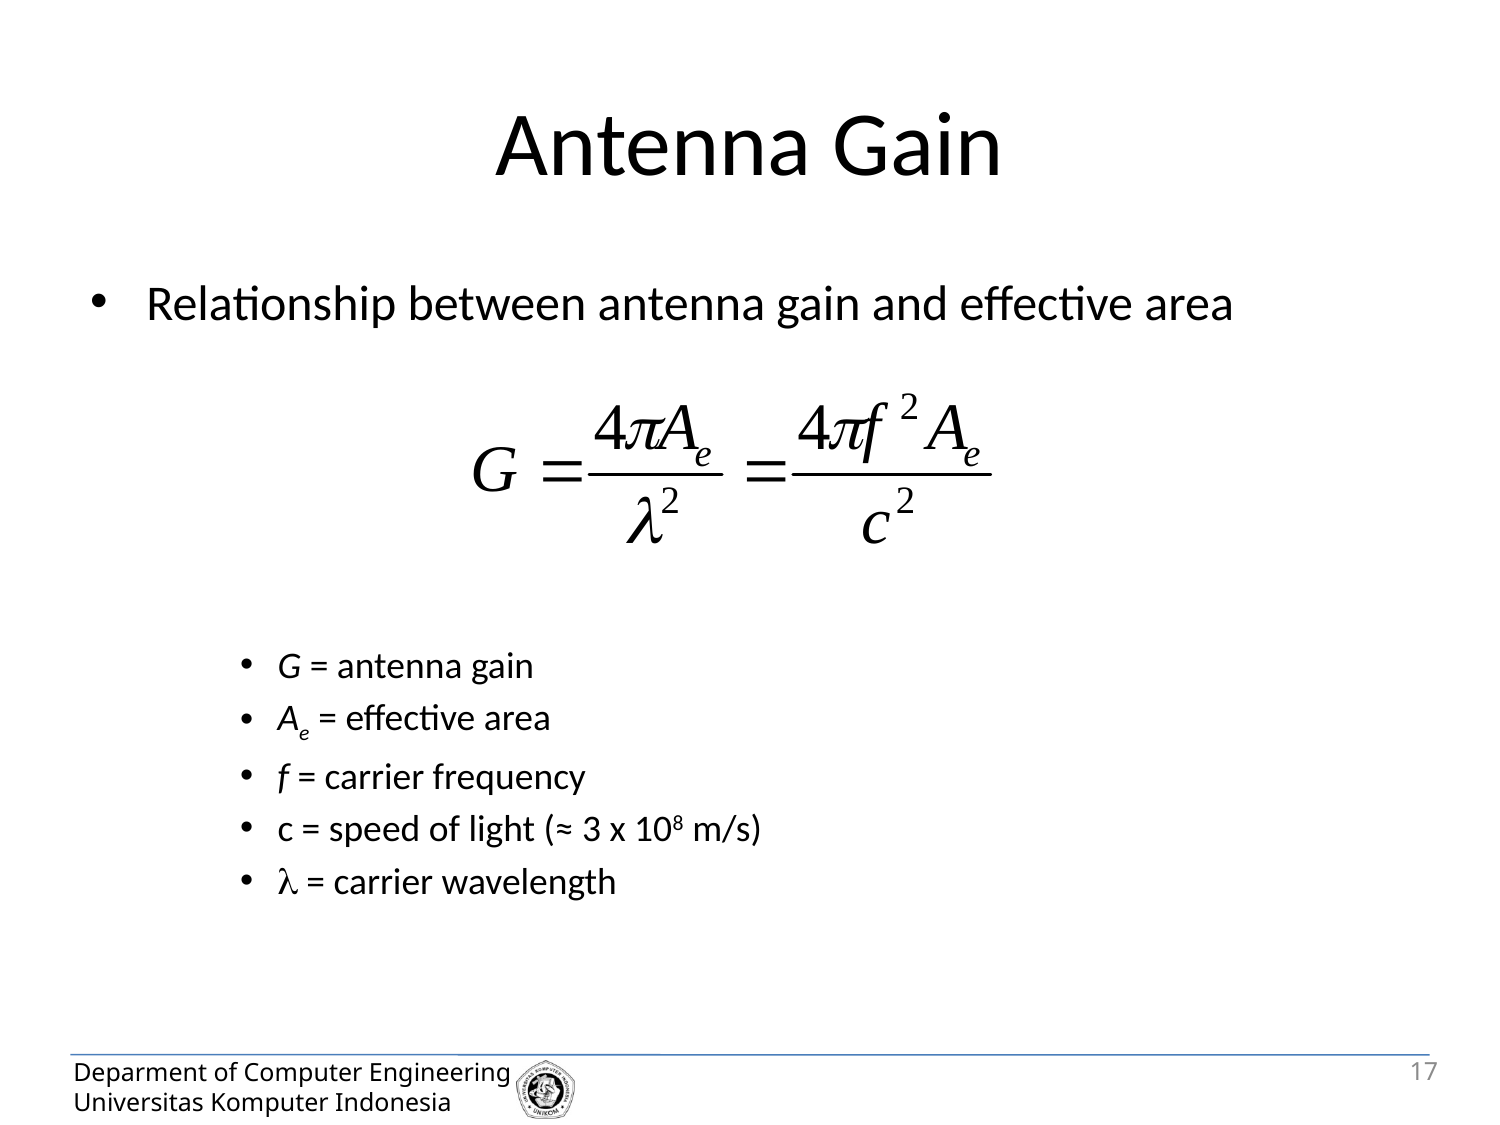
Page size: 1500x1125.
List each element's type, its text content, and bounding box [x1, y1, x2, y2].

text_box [462, 374, 1006, 559]
picture [516, 1060, 575, 1119]
slide_number 17 [1103, 1042, 1454, 1103]
title Antenna Gain [75, 45, 1425, 233]
list Relationship between antenna gain and effective area G = antenna gain Ae = effective area f = carrier frequency c = speed of light (≈ 3 x 108 m/s)  = carrier wavelength [75, 262, 1425, 1005]
